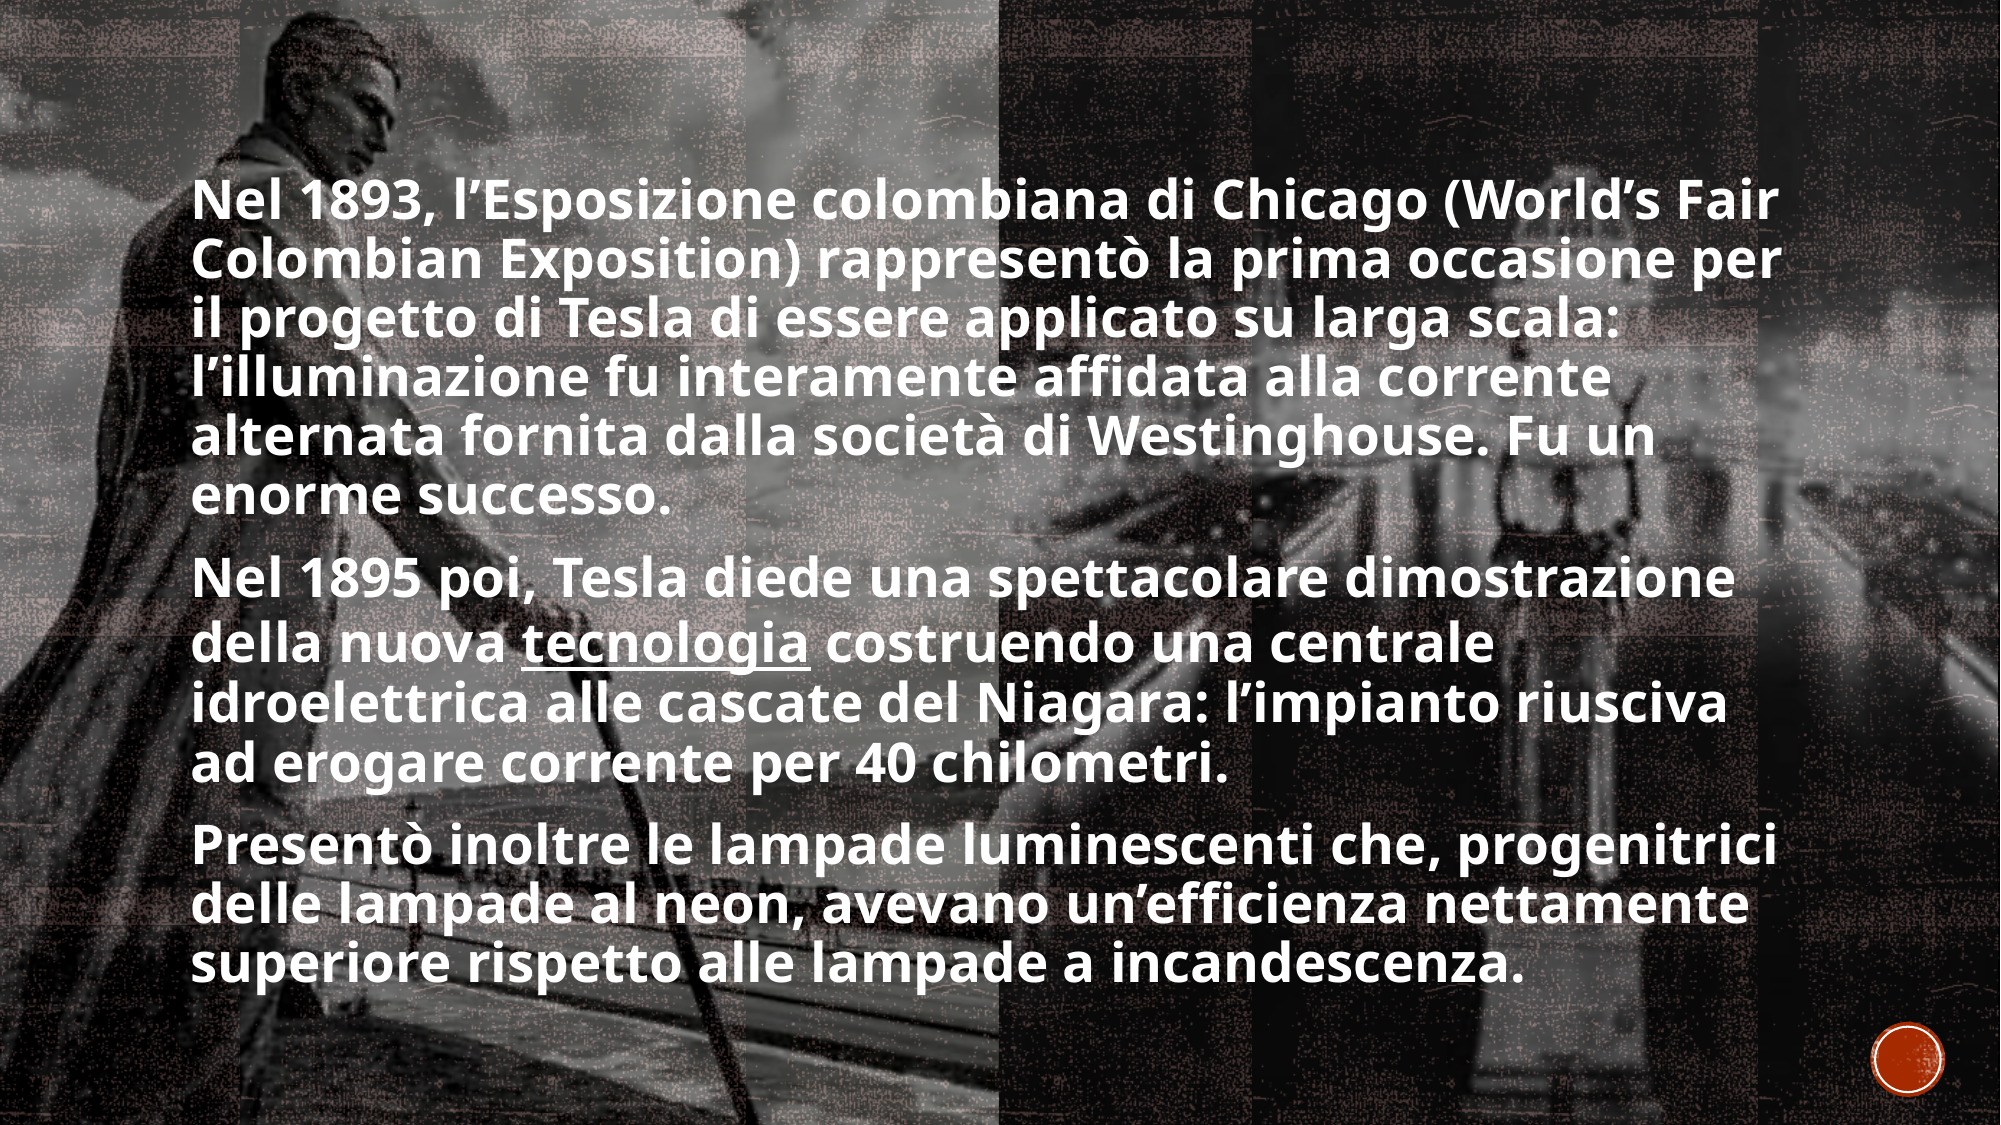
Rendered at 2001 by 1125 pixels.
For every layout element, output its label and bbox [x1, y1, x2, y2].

text_box [1872, 1024, 1943, 1095]
picture [1, 1, 998, 1124]
picture [1000, 1, 1997, 1124]
